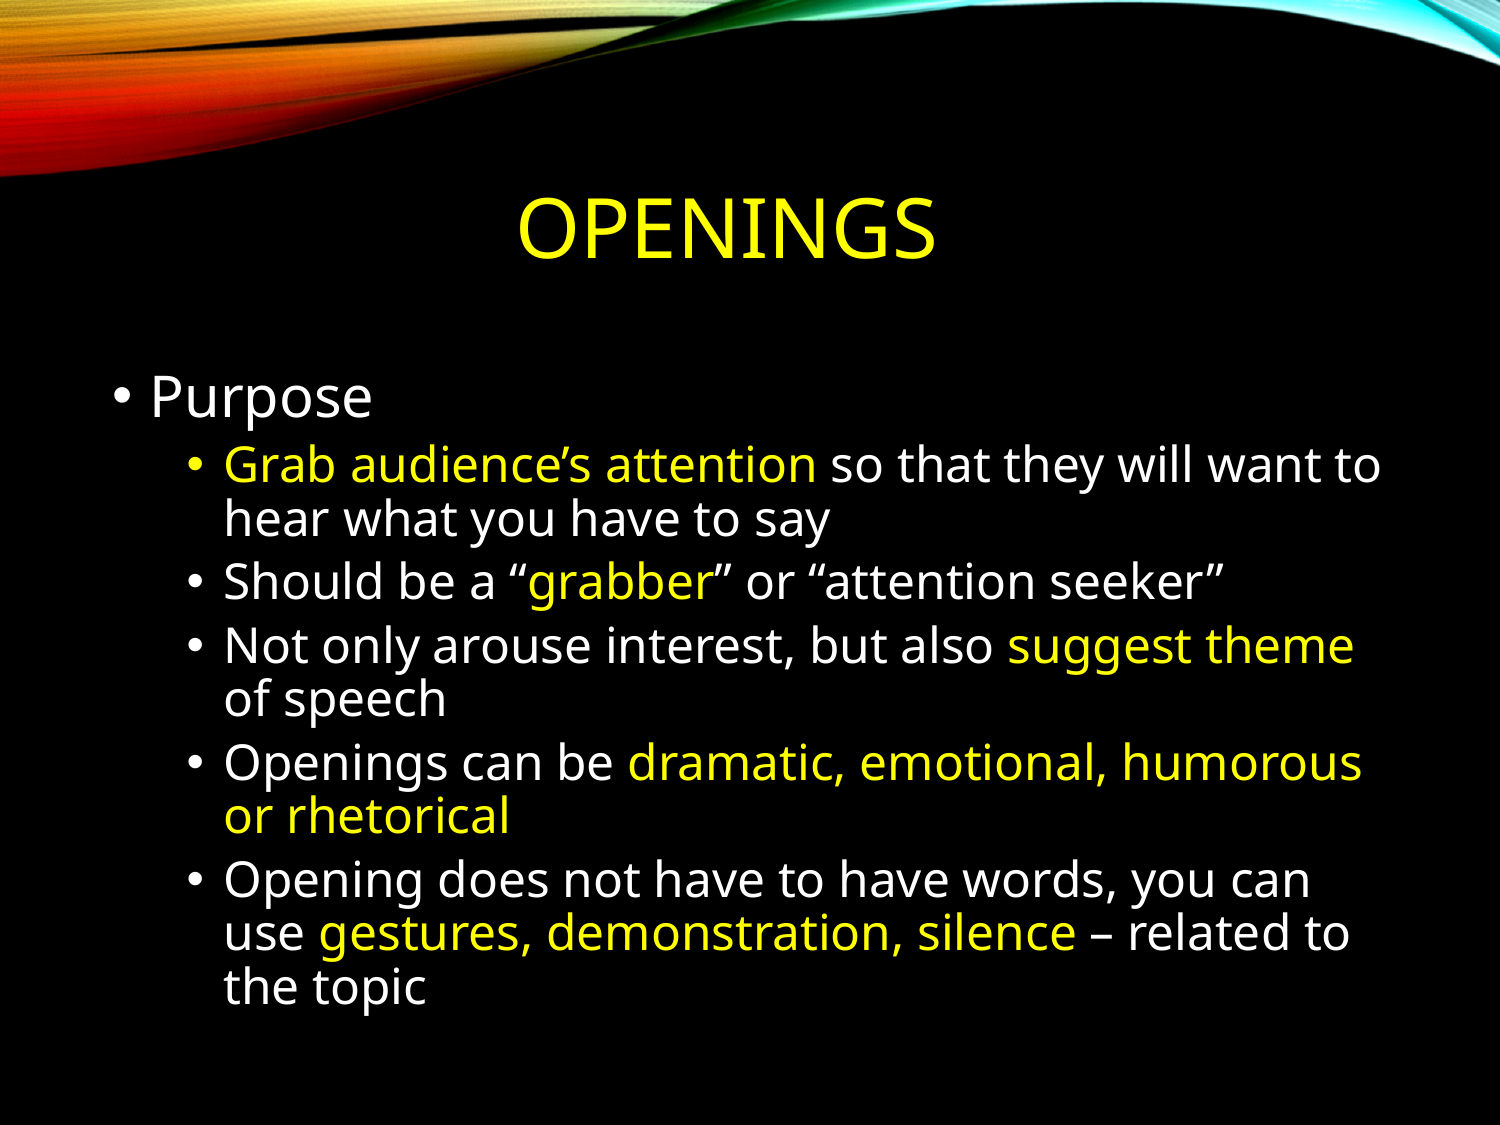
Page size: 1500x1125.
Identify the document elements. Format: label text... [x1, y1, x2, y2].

picture [0, 0, 1500, 178]
title Openings [203, 125, 1250, 338]
list Purpose Grab audience’s attention so that they will want to hear what you have to say Should be a “grabber” or “attention seeker” Not only arouse interest, but also suggest theme of speech Openings can be dramatic, emotional, humorous or rhetorical Opening does not have to have words, you can use gestures, demonstration, silence – related to the topic [97, 360, 1403, 1028]
